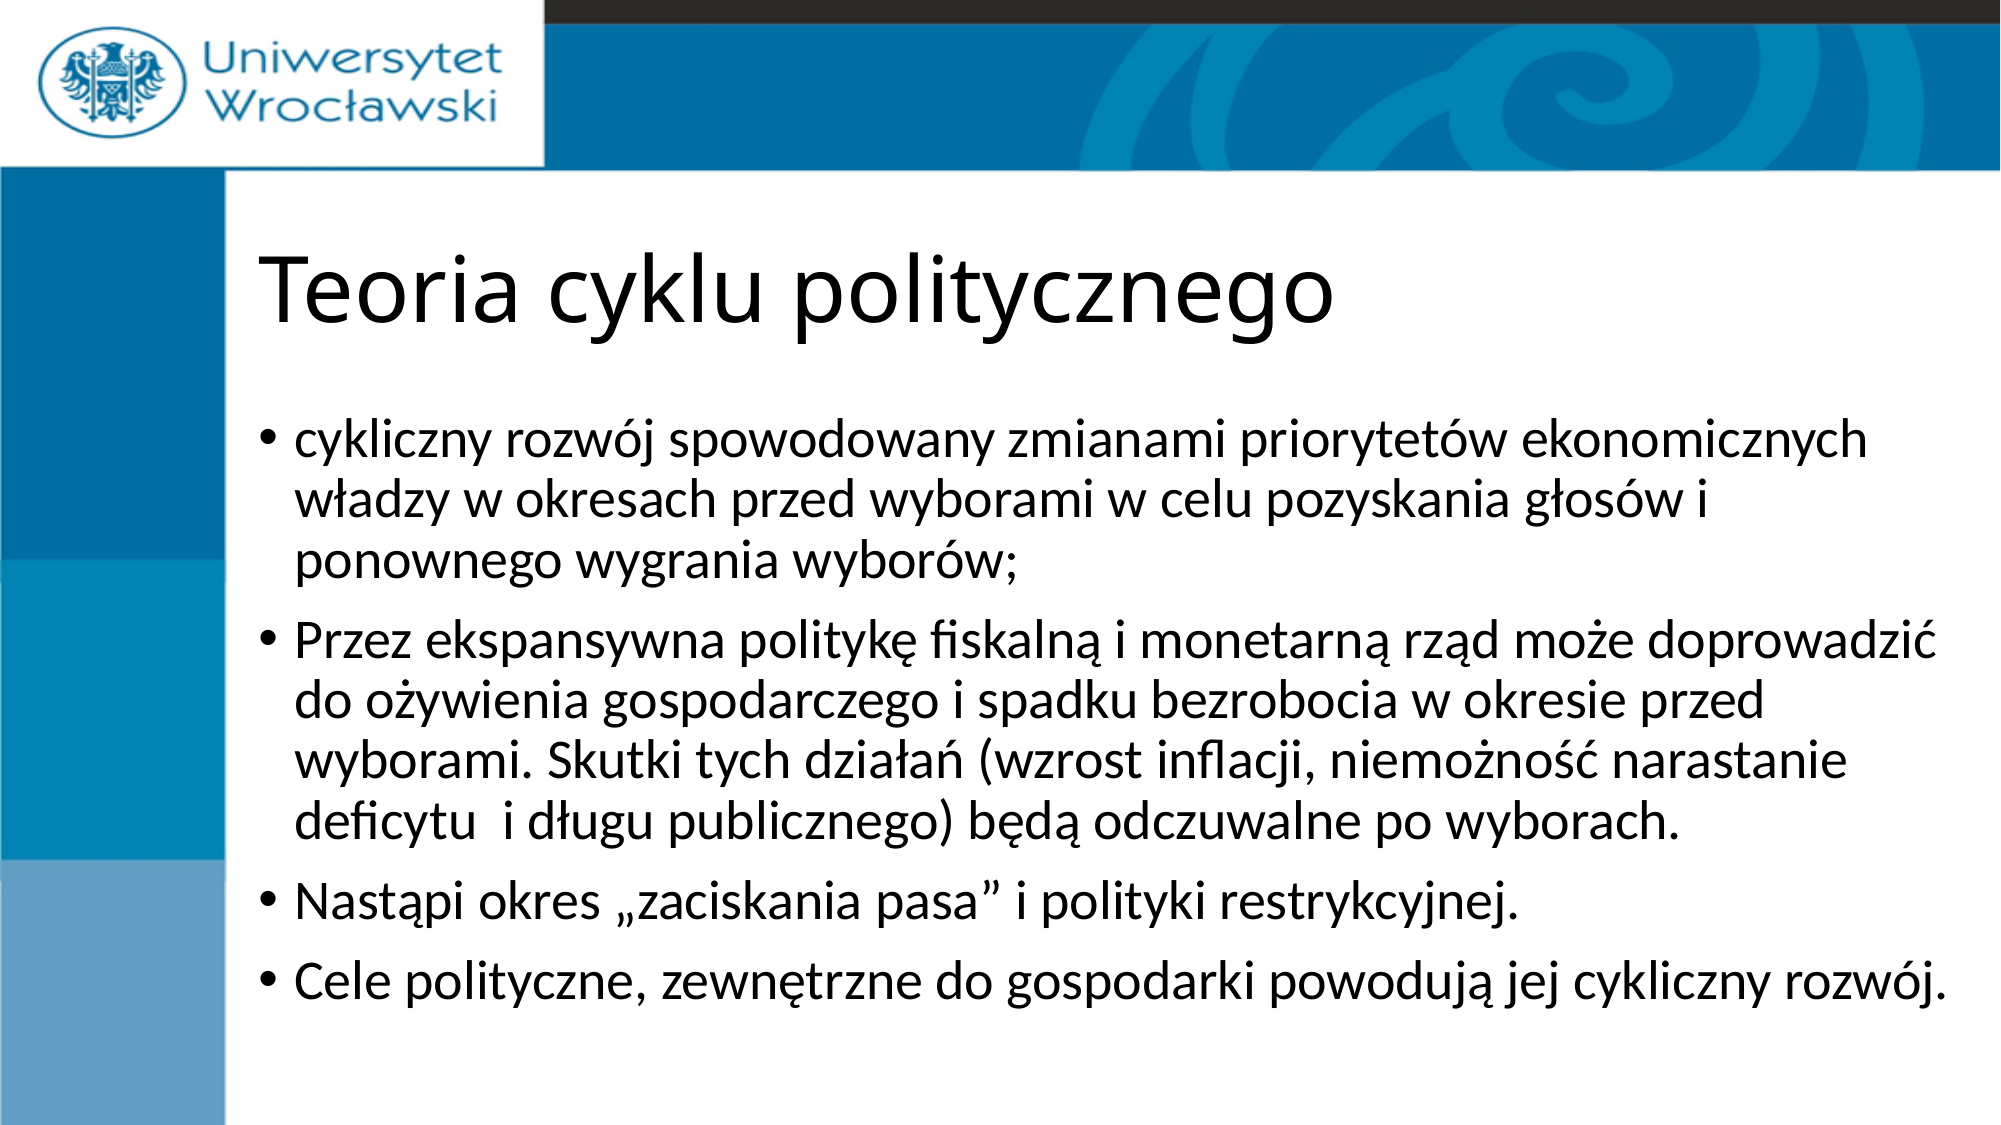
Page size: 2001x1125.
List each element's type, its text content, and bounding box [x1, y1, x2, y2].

list cykliczny rozwój spowodowany zmianami priorytetów ekonomicznych władzy w okresach przed wyborami w celu pozyskania głosów i ponownego wygrania wyborów; Przez ekspansywna politykę fiskalną i monetarną rząd może doprowadzić do ożywienia gospodarczego i spadku bezrobocia w okresie przed wyborami. Skutki tych działań (wzrost inflacji, niemożność narastanie deficytu i długu publicznego) będą odczuwalne po wyborach. Nastąpi okres „zaciskania pasa” i polityki restrykcyjnej. Cele polityczne, zewnętrzne do gospodarki powodują jej cykliczny rozwój. [243, 401, 1969, 1116]
title Teoria cyklu politycznego [243, 184, 1969, 401]
picture [0, 0, 2001, 1125]
